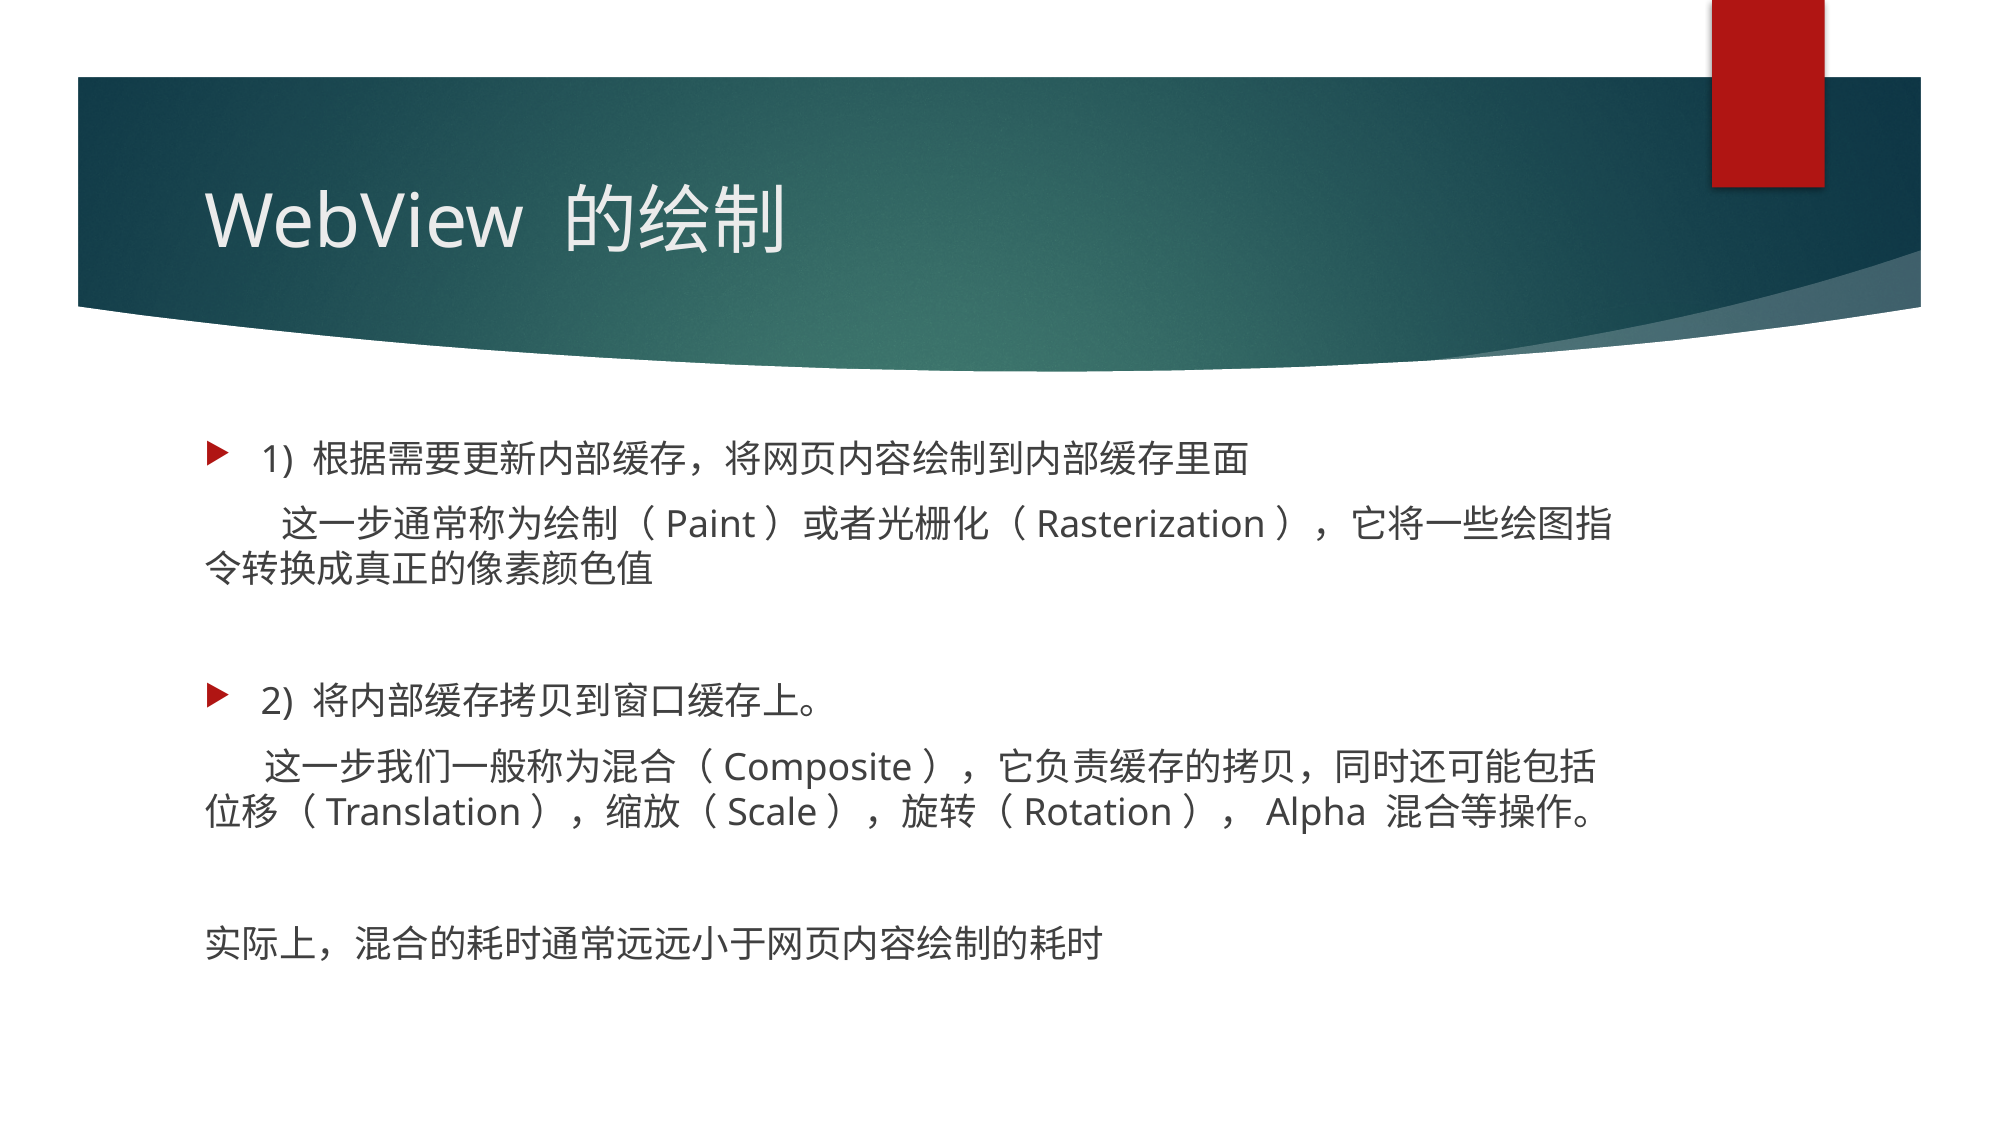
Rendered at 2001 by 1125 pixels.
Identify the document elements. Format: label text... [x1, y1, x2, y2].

list 1) 根据需要更新内部缓存，将网页内容绘制到内部缓存里面 这一步通常称为绘制（Paint）或者光栅化（Rasterization），它将一些绘图指令转换成真正的像素颜色值 2) 将内部缓存拷贝到窗口缓存上。 这一步我们一般称为混合（Composite），它负责缓存的拷贝，同时还可能包括位移（Translation），缩放（Scale），旋转（Rotation），Alpha 混合等操作。 实际上，混合的耗时通常远远小于网页内容绘制的耗时 [189, 427, 1638, 988]
title WebView 的绘制 [189, 159, 1638, 276]
